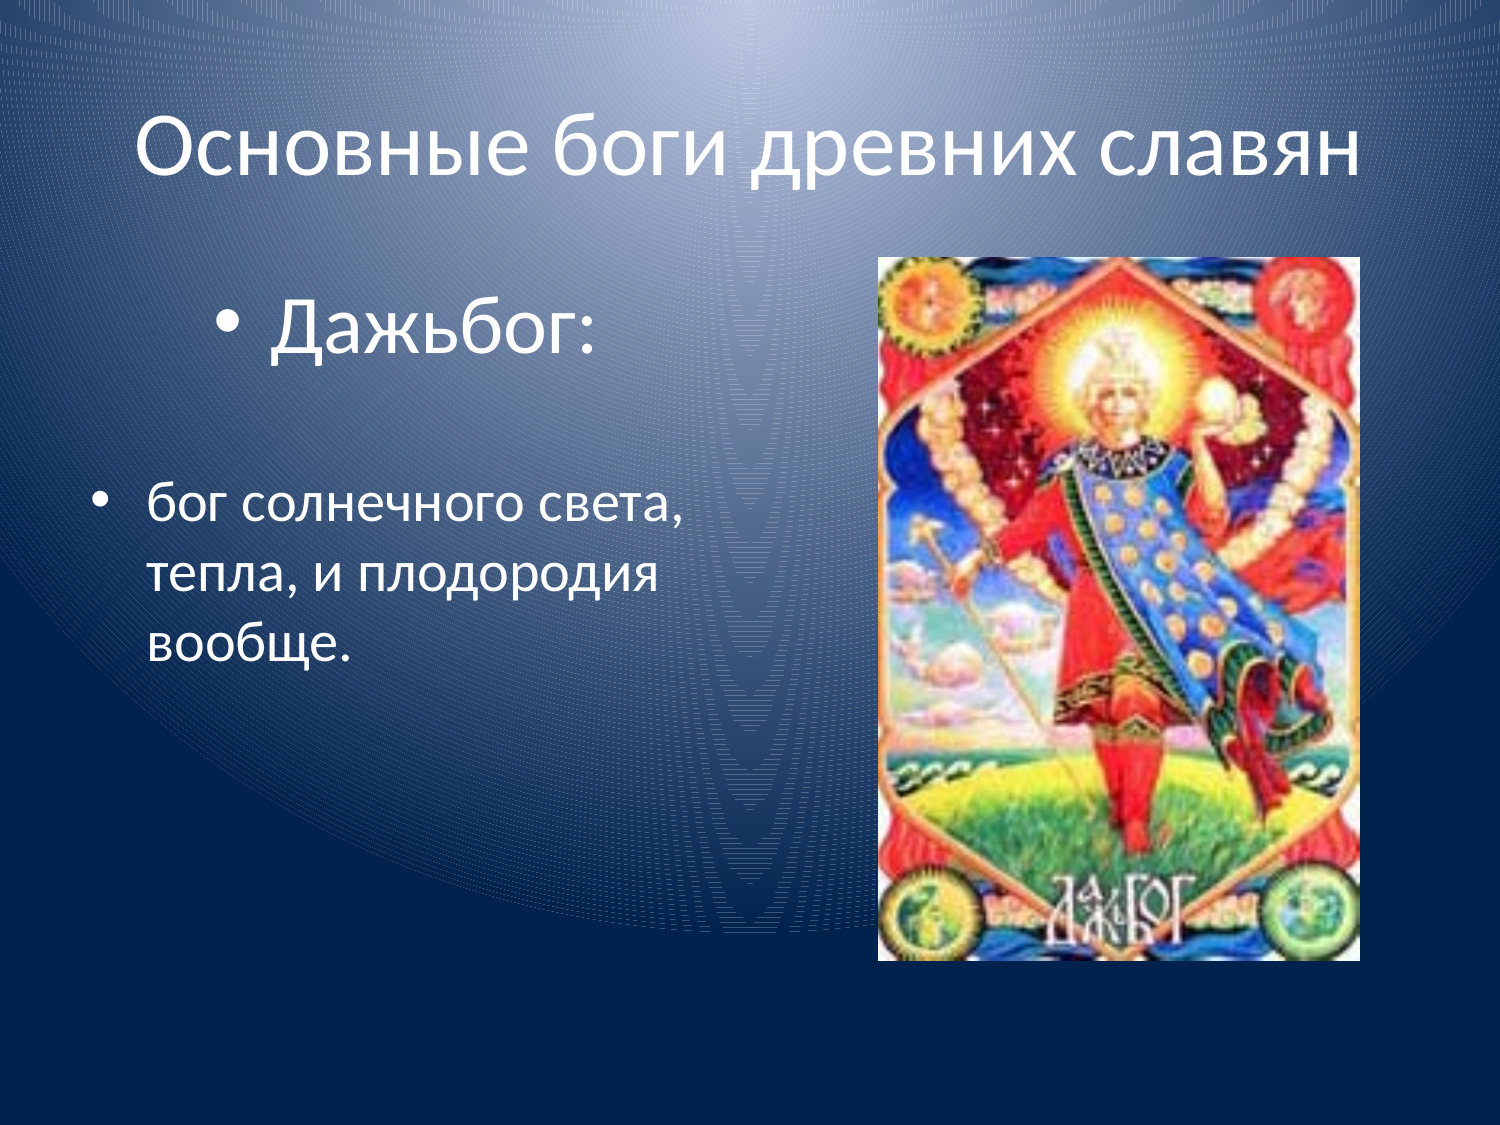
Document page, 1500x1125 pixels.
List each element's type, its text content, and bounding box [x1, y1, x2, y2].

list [878, 257, 1360, 961]
list Дажьбог: бог солнечного света, тепла, и плодородия вообще. [74, 262, 738, 1006]
title Основные боги древних славян [74, 44, 1426, 233]
